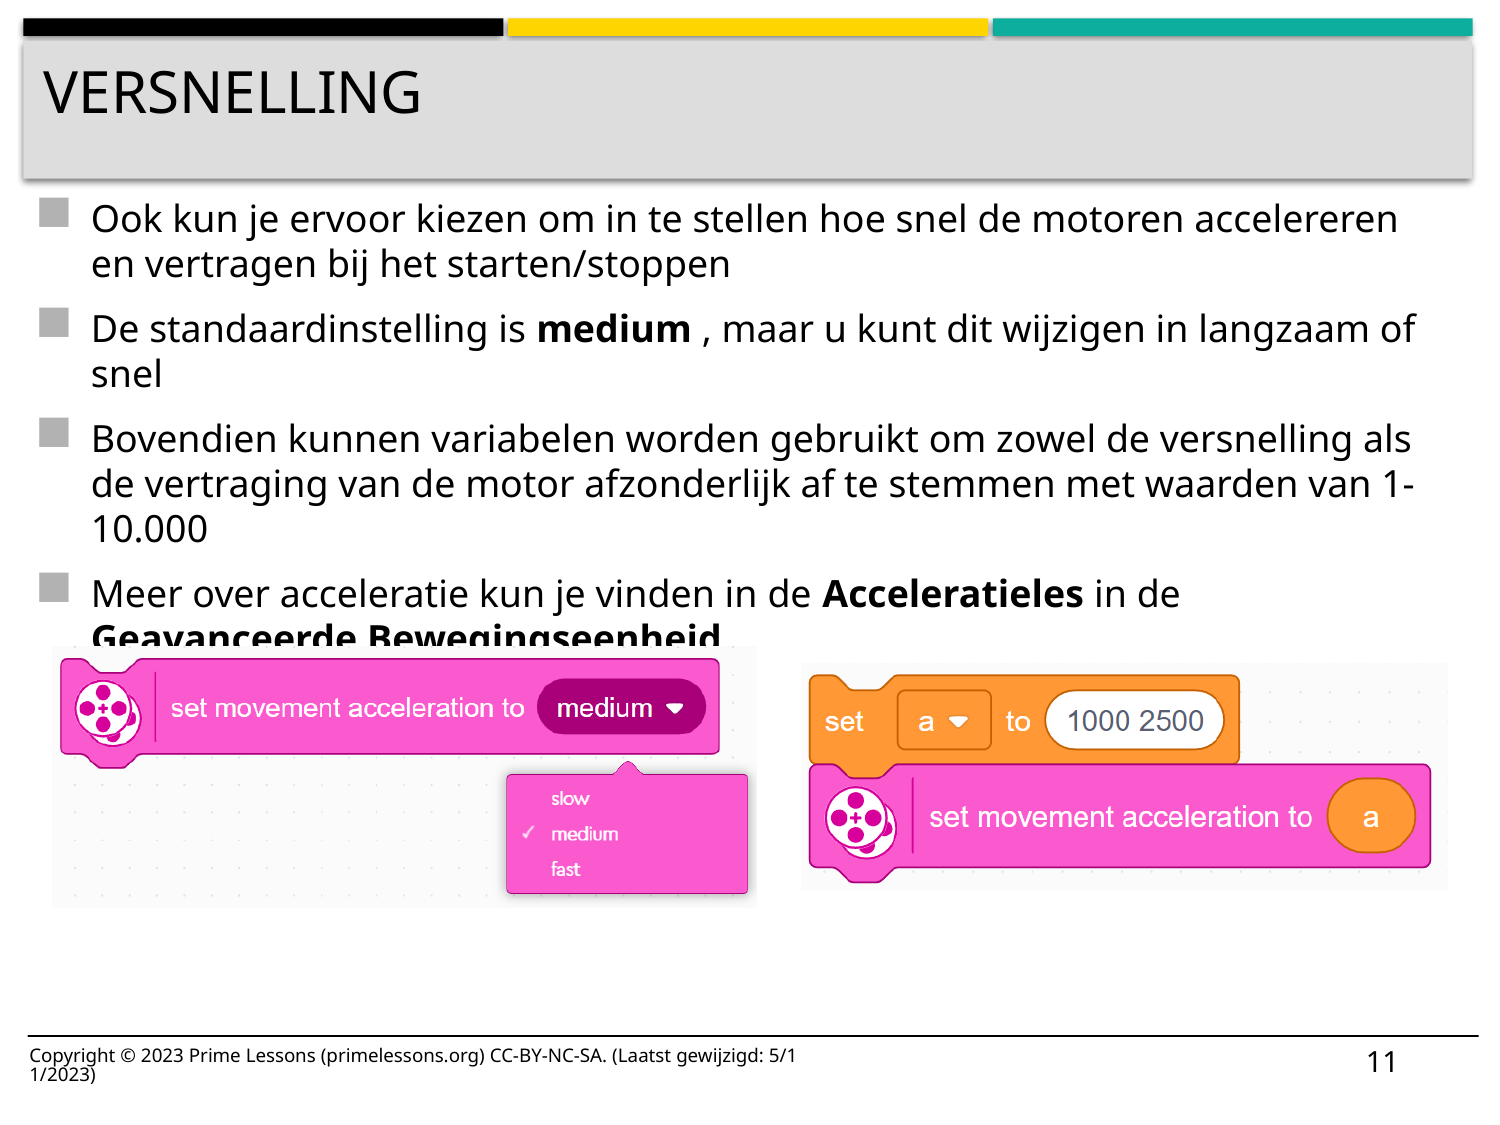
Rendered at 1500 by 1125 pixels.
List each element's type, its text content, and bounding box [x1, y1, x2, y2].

slide_number 11 [1351, 1036, 1478, 1097]
title Versnelling [28, 48, 1464, 172]
footer Copyright © 2023 Prime Lessons (primelessons.org) CC-BY-NC-SA. (Laatst gewijzigd: 5/11/2023) [14, 1036, 814, 1097]
list Ook kun je ervoor kiezen om in te stellen hoe snel de motoren accelereren en vertragen bij het starten/stoppen De standaardinstelling is medium , maar u kunt dit wijzigen in langzaam of snel Bovendien kunnen variabelen worden gebruikt om zowel de versnelling als de vertraging van de motor afzonderlijk af te stemmen met waarden van 1-10.000 Meer over acceleratie kun je vinden in de Acceleratieles in de Geavanceerde Bewegingseenheid [25, 187, 1448, 1021]
picture [801, 663, 1448, 891]
picture [52, 646, 758, 908]
